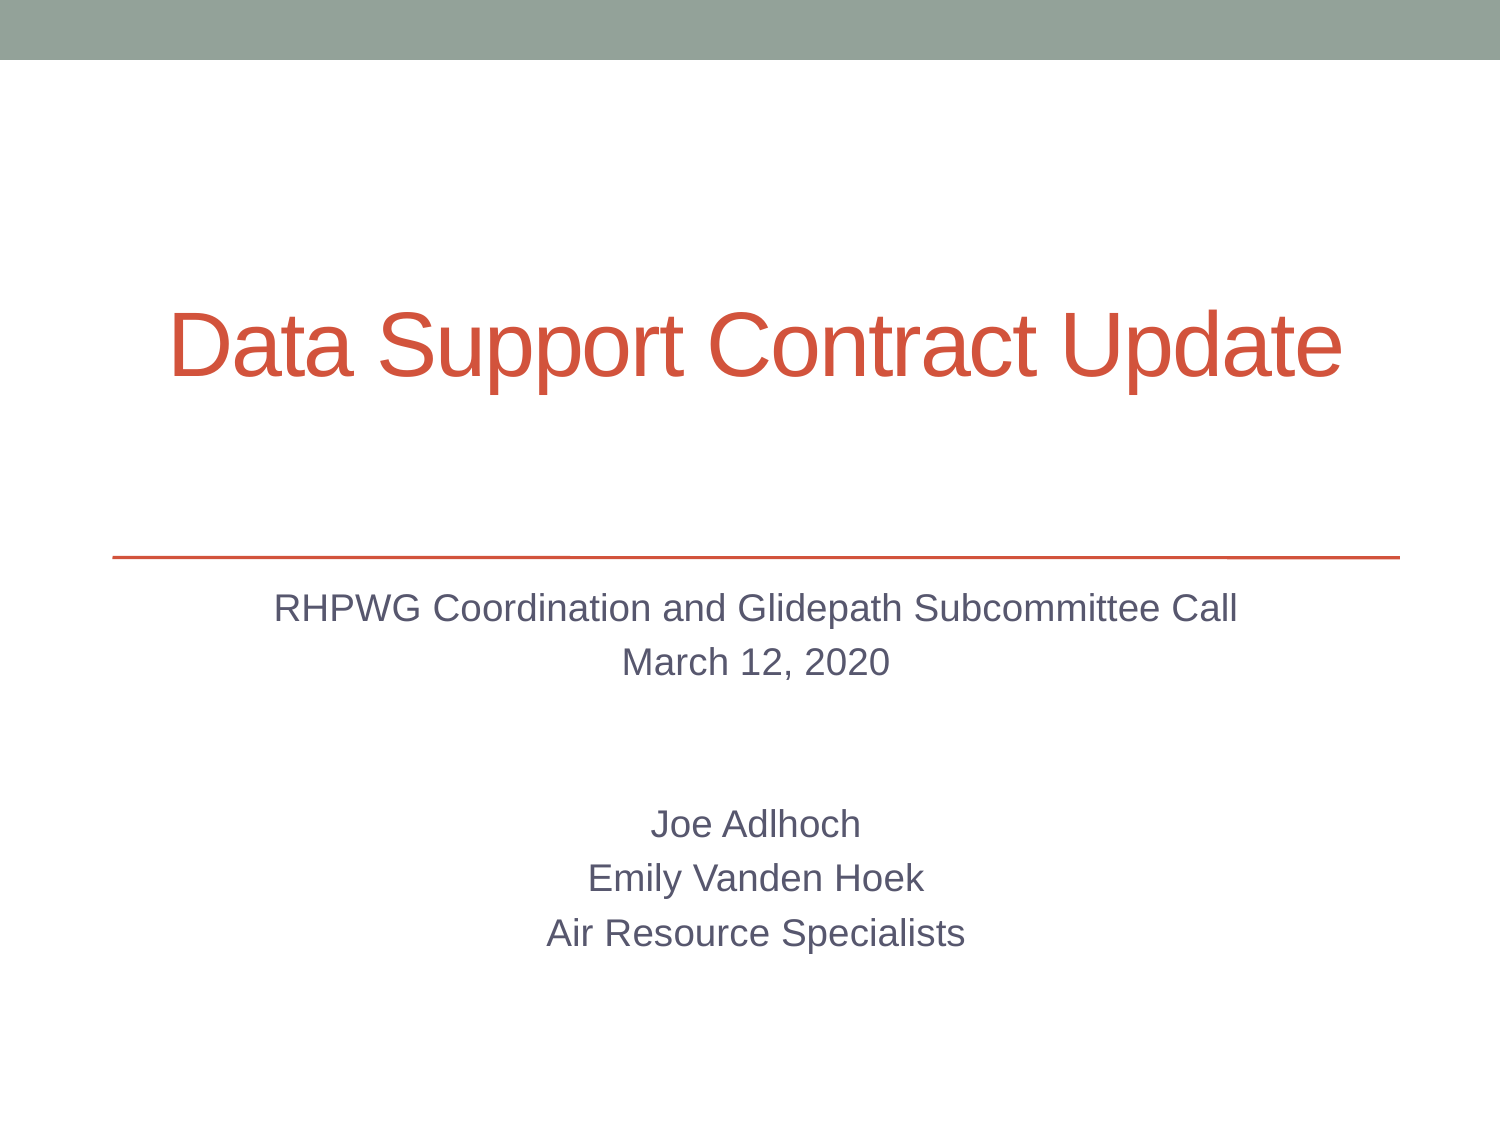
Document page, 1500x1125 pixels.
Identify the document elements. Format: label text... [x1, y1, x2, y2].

subtitle RHPWG Coordination and Glidepath Subcommittee Call March 12, 2020 Joe Adlhoch Emily Vanden Hoek Air Resource Specialists [112, 575, 1400, 963]
title Data Support Contract Update [112, 137, 1400, 542]
